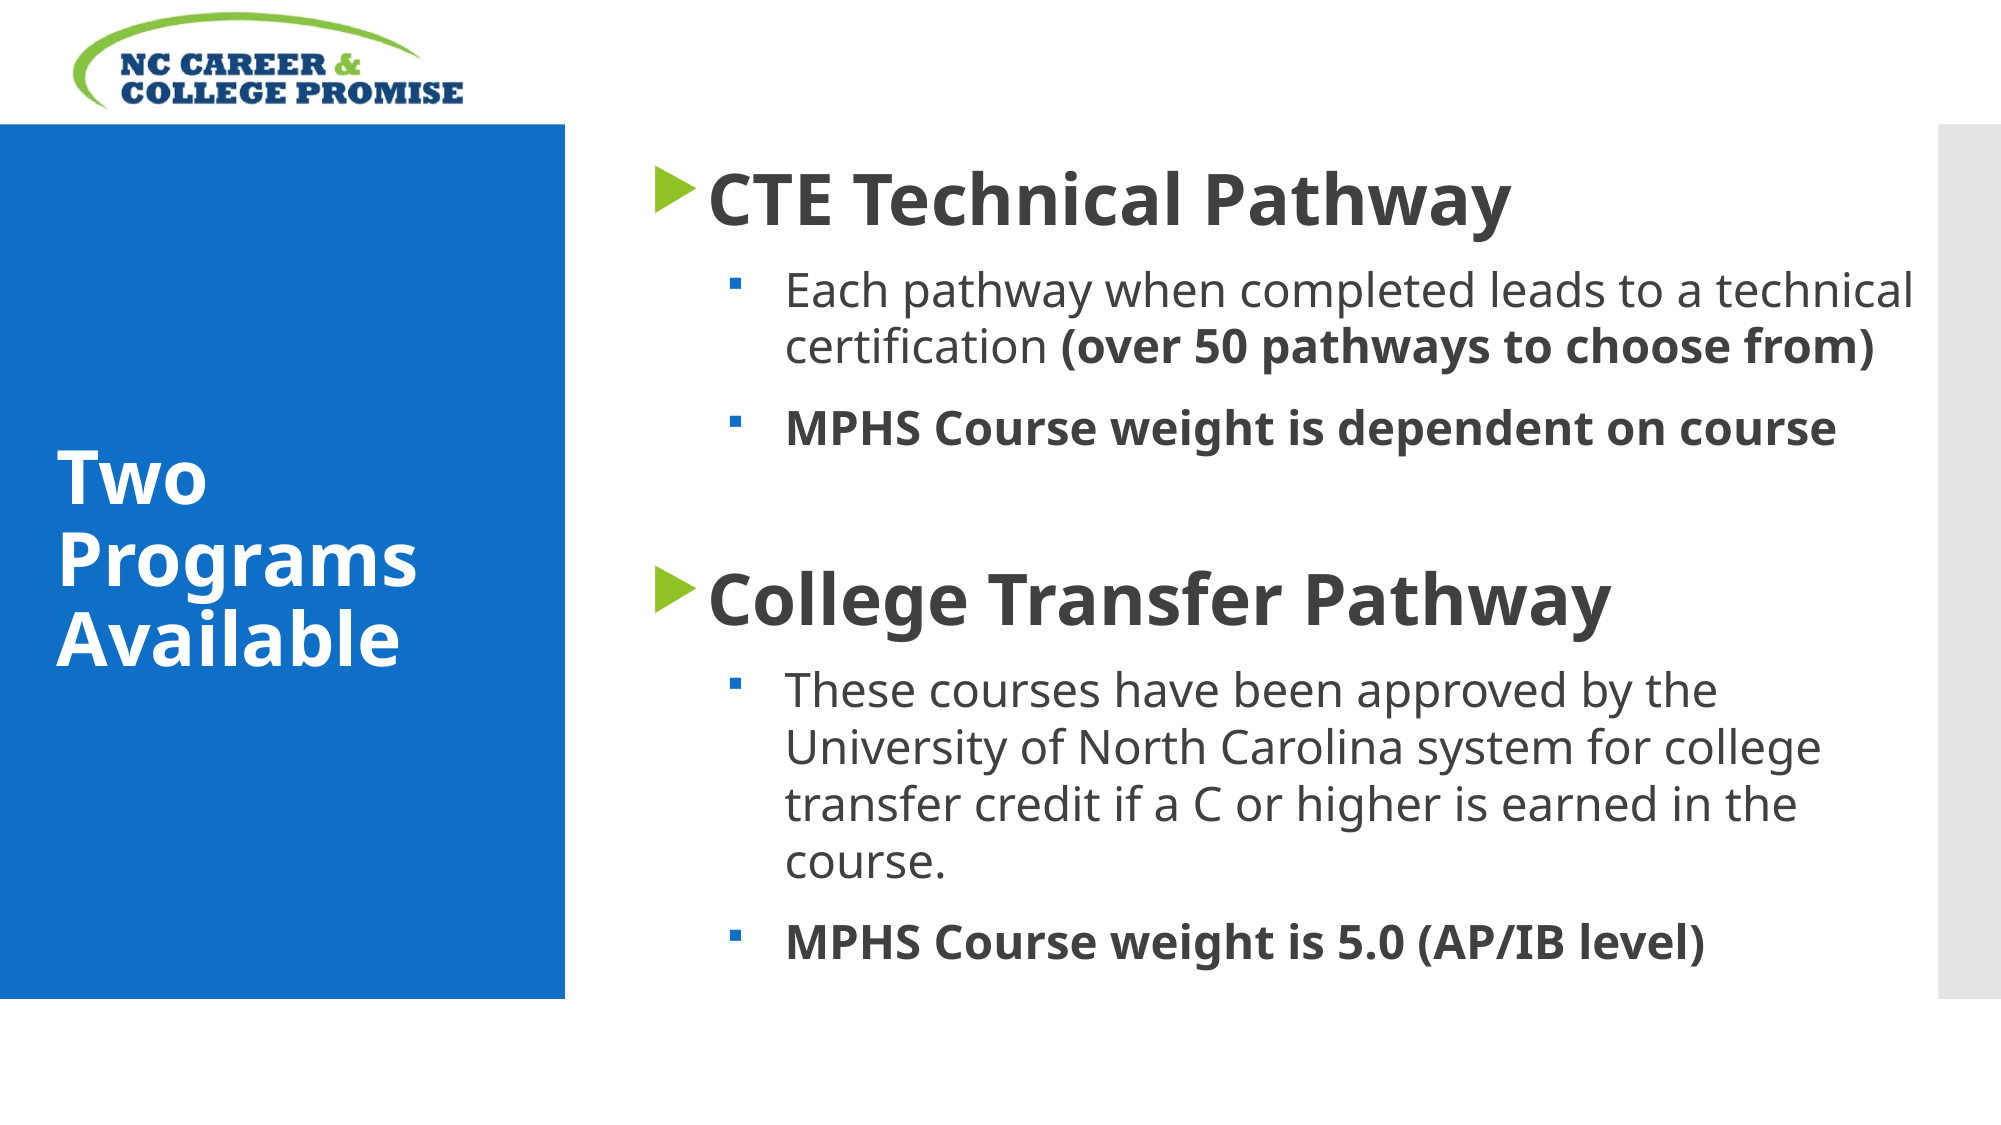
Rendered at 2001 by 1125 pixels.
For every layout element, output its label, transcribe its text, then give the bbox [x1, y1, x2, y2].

title Two Programs Available [41, 184, 525, 940]
list CTE Technical Pathway Each pathway when completed leads to a technical certification (over 50 pathways to choose from) MPHS Course weight is dependent on course College Transfer Pathway These courses have been approved by the University of North Carolina system for college transfer credit if a C or higher is earned in the course. MPHS Course weight is 5.0 (AP/IB level) [634, 141, 1932, 982]
picture [68, 0, 468, 125]
